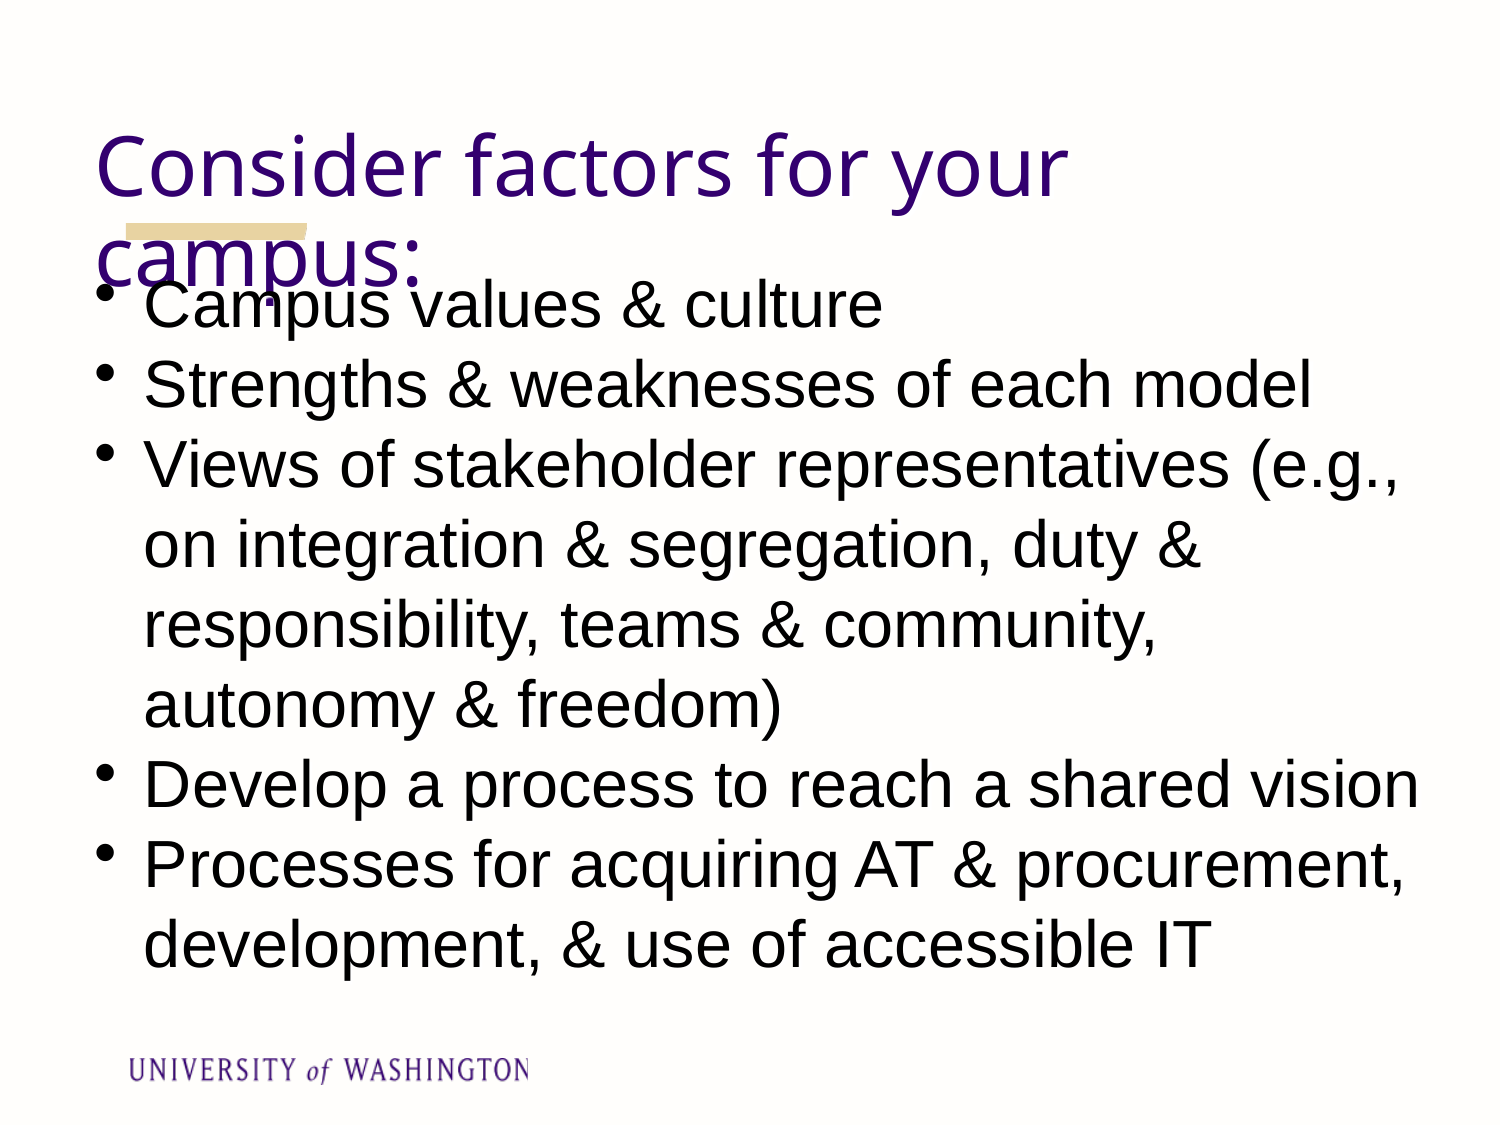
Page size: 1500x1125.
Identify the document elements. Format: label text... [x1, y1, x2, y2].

text_box [150, 1036, 1493, 1104]
list Consider factors for your campus: [79, 116, 1424, 220]
list Campus values & culture Strengths & weaknesses of each model Views of stakeholder representatives (e.g., on integration & segregation, duty & responsibility, teams & community, autonomy & freedom) Develop a process to reach a shared vision Processes for acquiring AT & procurement, development, & use of accessible IT [79, 253, 1466, 1003]
